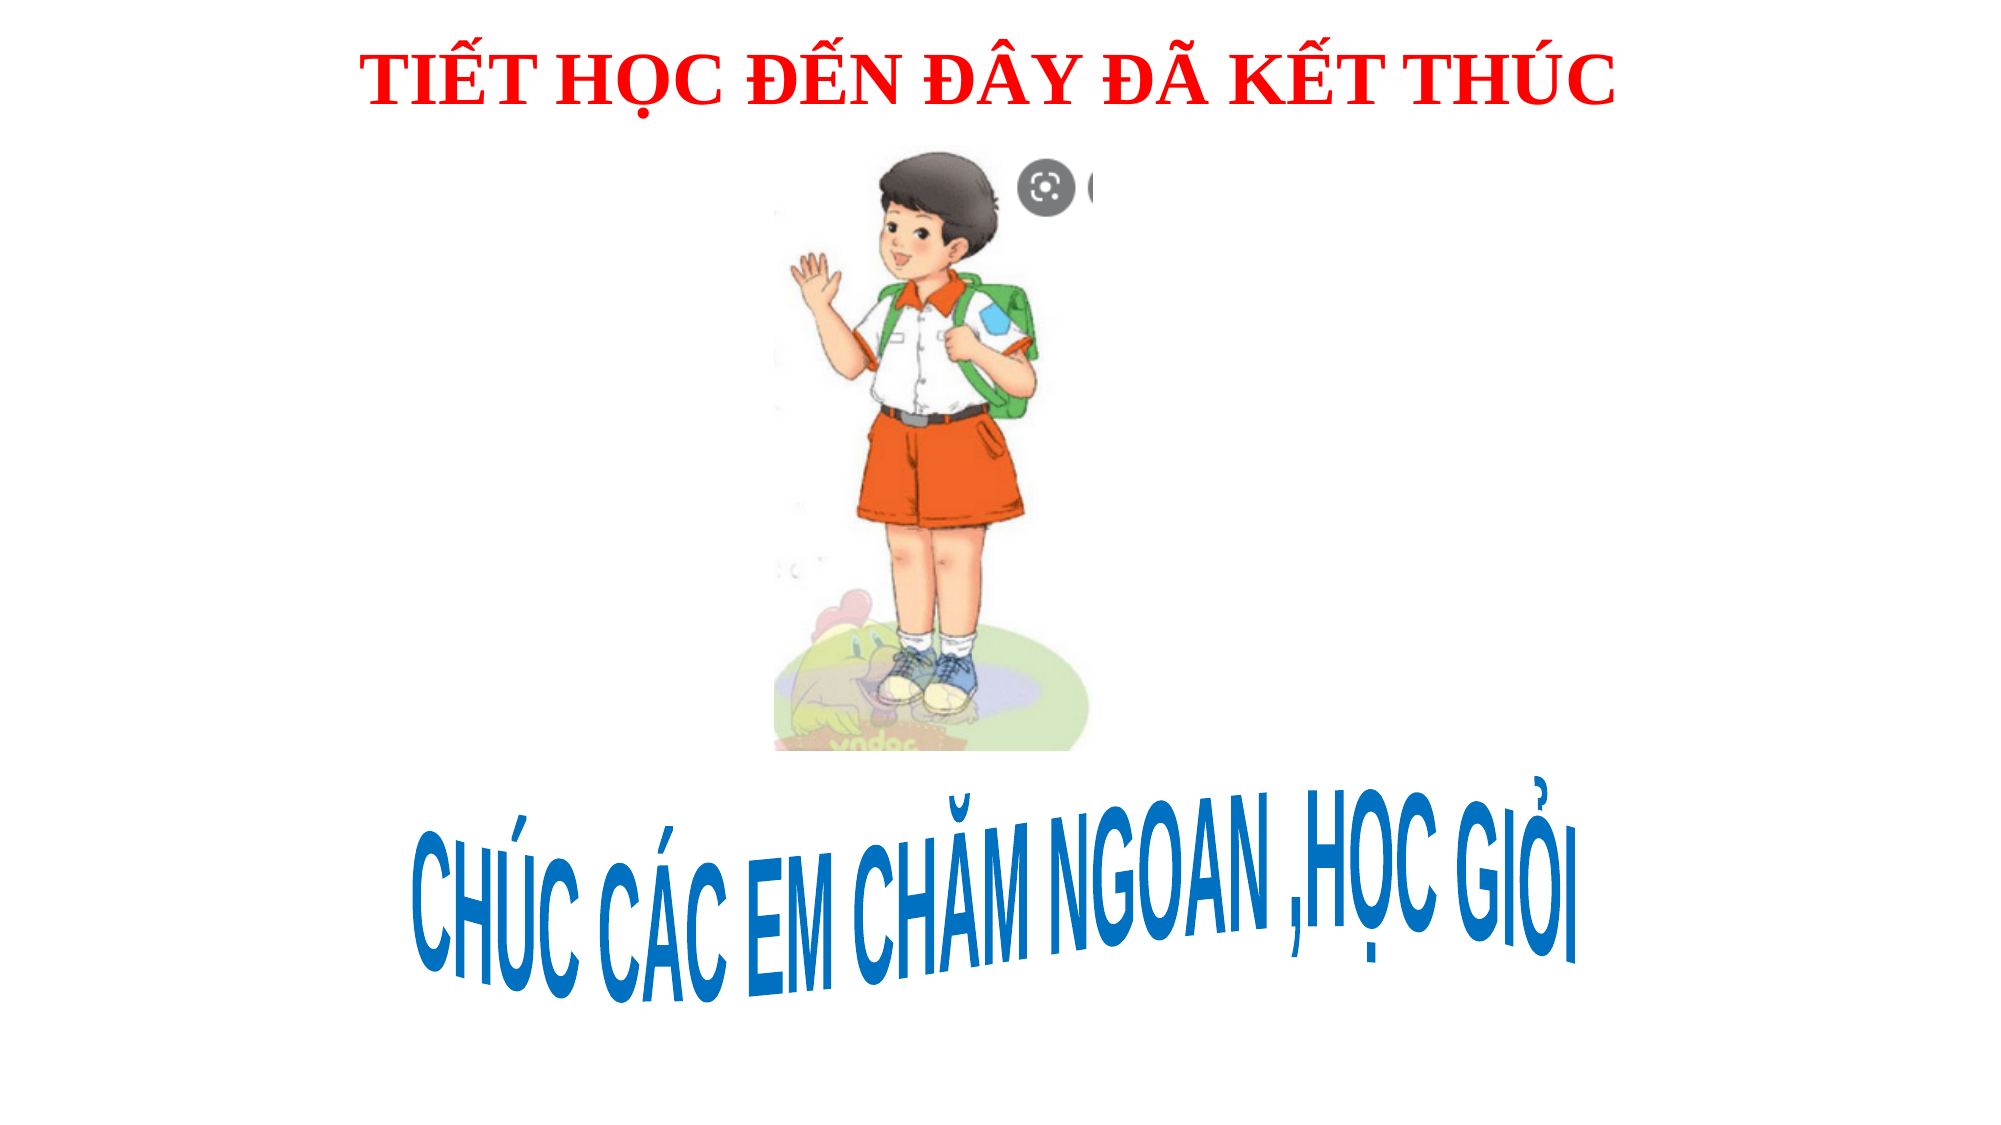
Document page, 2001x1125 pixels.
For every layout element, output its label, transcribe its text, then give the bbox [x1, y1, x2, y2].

text_box TIẾT HỌC ĐẾN ĐÂY ĐÃ KẾT THÚC [254, 0, 1726, 151]
picture [774, 145, 1093, 751]
